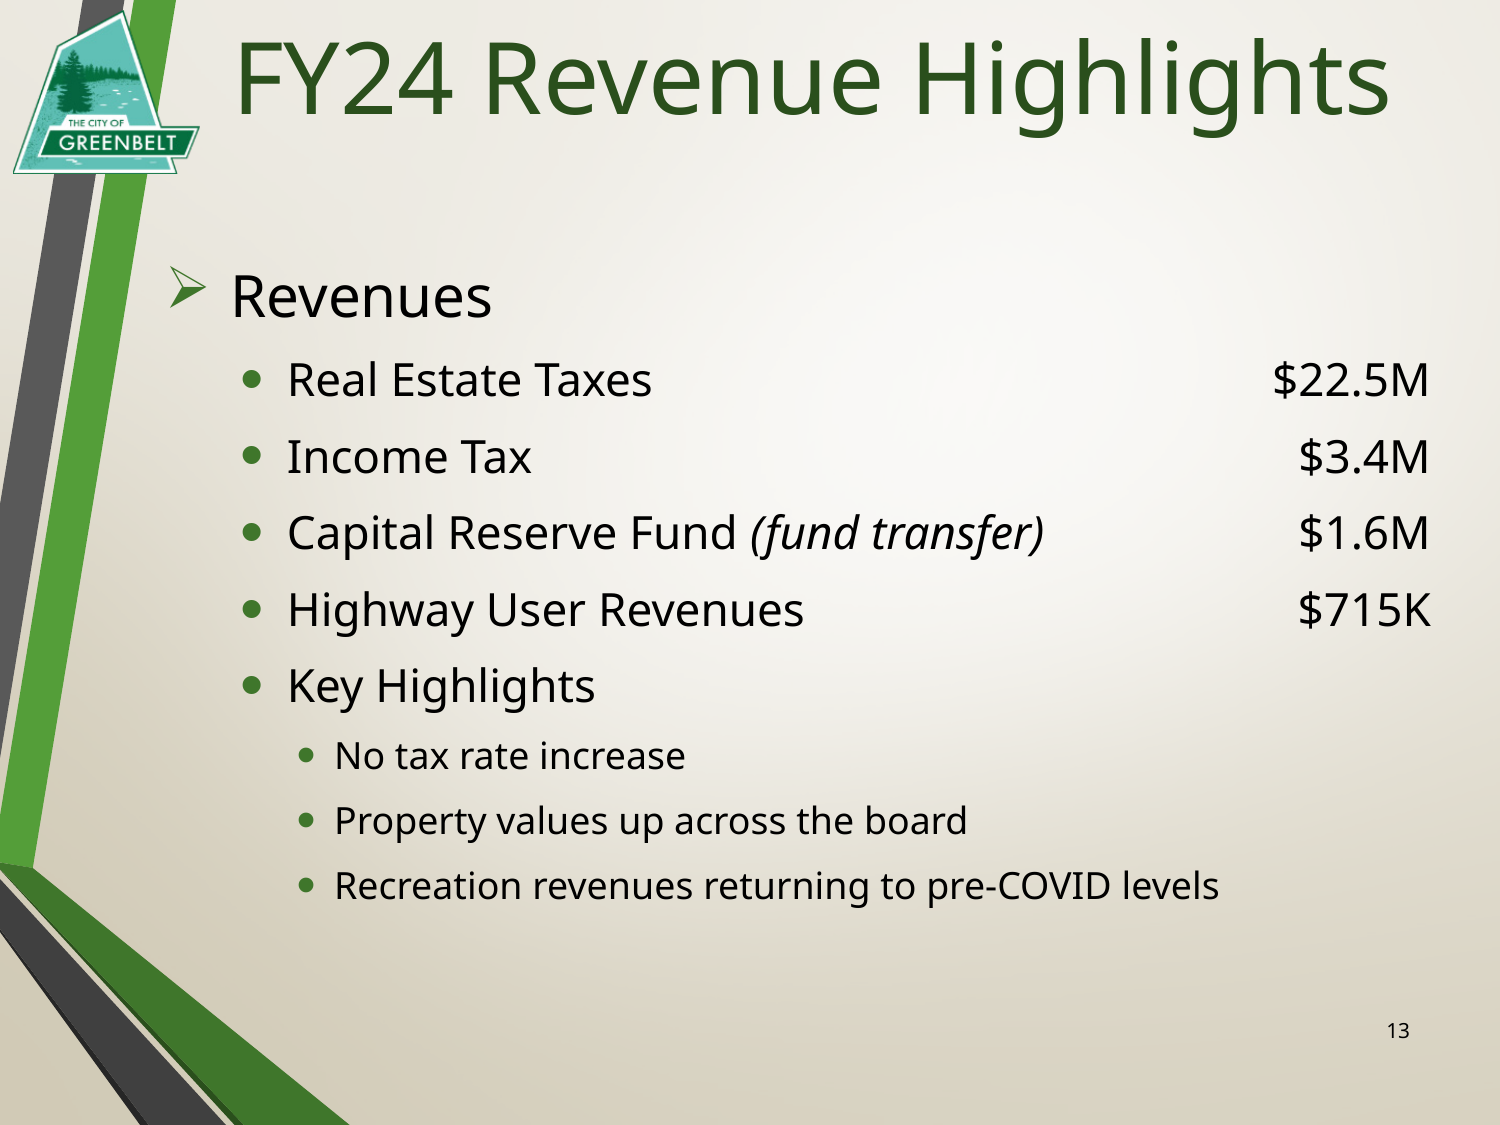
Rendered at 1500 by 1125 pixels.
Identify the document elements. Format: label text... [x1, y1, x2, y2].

title FY24 Revenue Highlights [125, 0, 1500, 150]
slide_number 13 [1354, 1001, 1425, 1062]
picture [13, 10, 207, 175]
list Revenues Real Estate Taxes $22.5M Income Tax $3.4M Capital Reserve Fund (fund transfer) $1.6M Highway User Revenues $715K Key Highlights No tax rate increase Property values up across the board Recreation revenues returning to pre-COVID levels [150, 189, 1500, 977]
